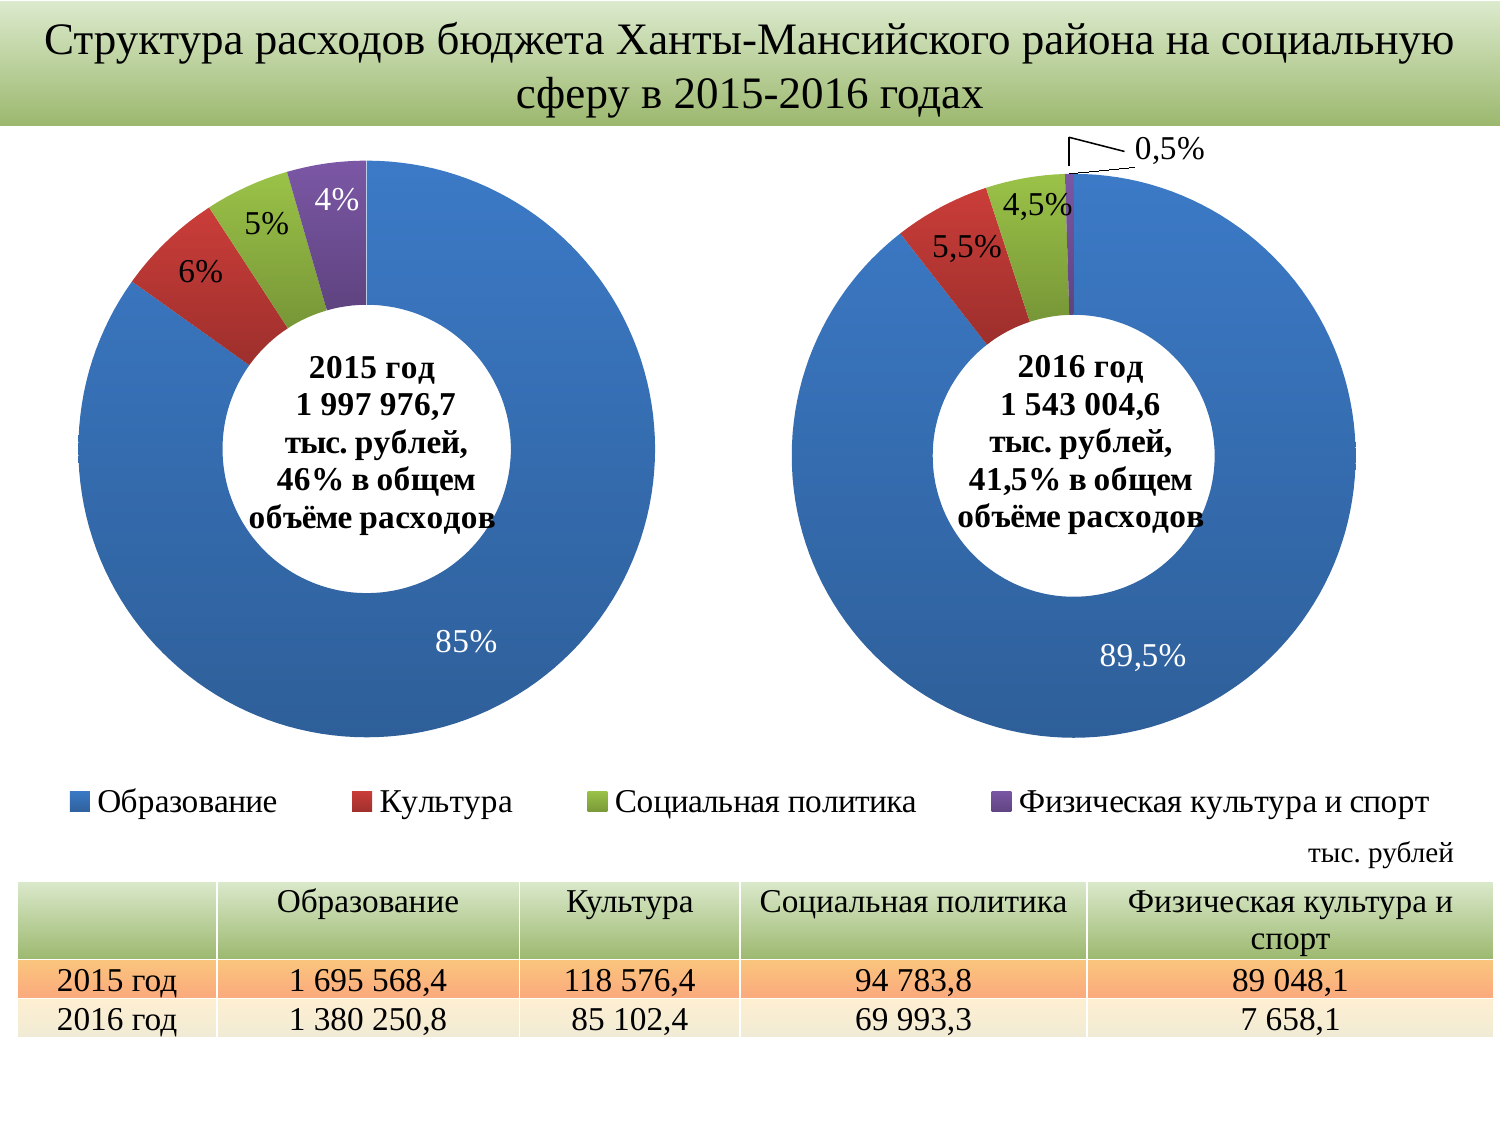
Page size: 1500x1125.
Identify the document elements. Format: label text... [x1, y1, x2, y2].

table_cell 89 048,1 [1088, 960, 1493, 998]
table_cell 69 993,3 [741, 999, 1086, 1037]
table_header Социальная политика [741, 882, 1086, 959]
table_cell 1 695 568,4 [218, 960, 519, 998]
table_header [18, 882, 216, 959]
chart [5, 77, 1500, 847]
table_header Образование [218, 882, 519, 959]
table_cell 2016 год [18, 999, 216, 1037]
text_box тыс. рублей [1293, 856, 1483, 876]
table_cell 2015 год [18, 960, 216, 998]
table_header Физическая культура и спорт [1088, 882, 1493, 959]
table_cell 118 576,4 [520, 960, 739, 998]
table_header Культура [520, 882, 739, 959]
table_cell 85 102,4 [520, 999, 739, 1037]
title Структура расходов бюджета Ханты-Мансийского района на социальную сферу в 2015-2016 годах [0, 1, 1500, 126]
table_cell 1 380 250,8 [218, 999, 519, 1037]
table_cell 94 783,8 [741, 960, 1086, 998]
table_cell 7 658,1 [1088, 999, 1493, 1037]
